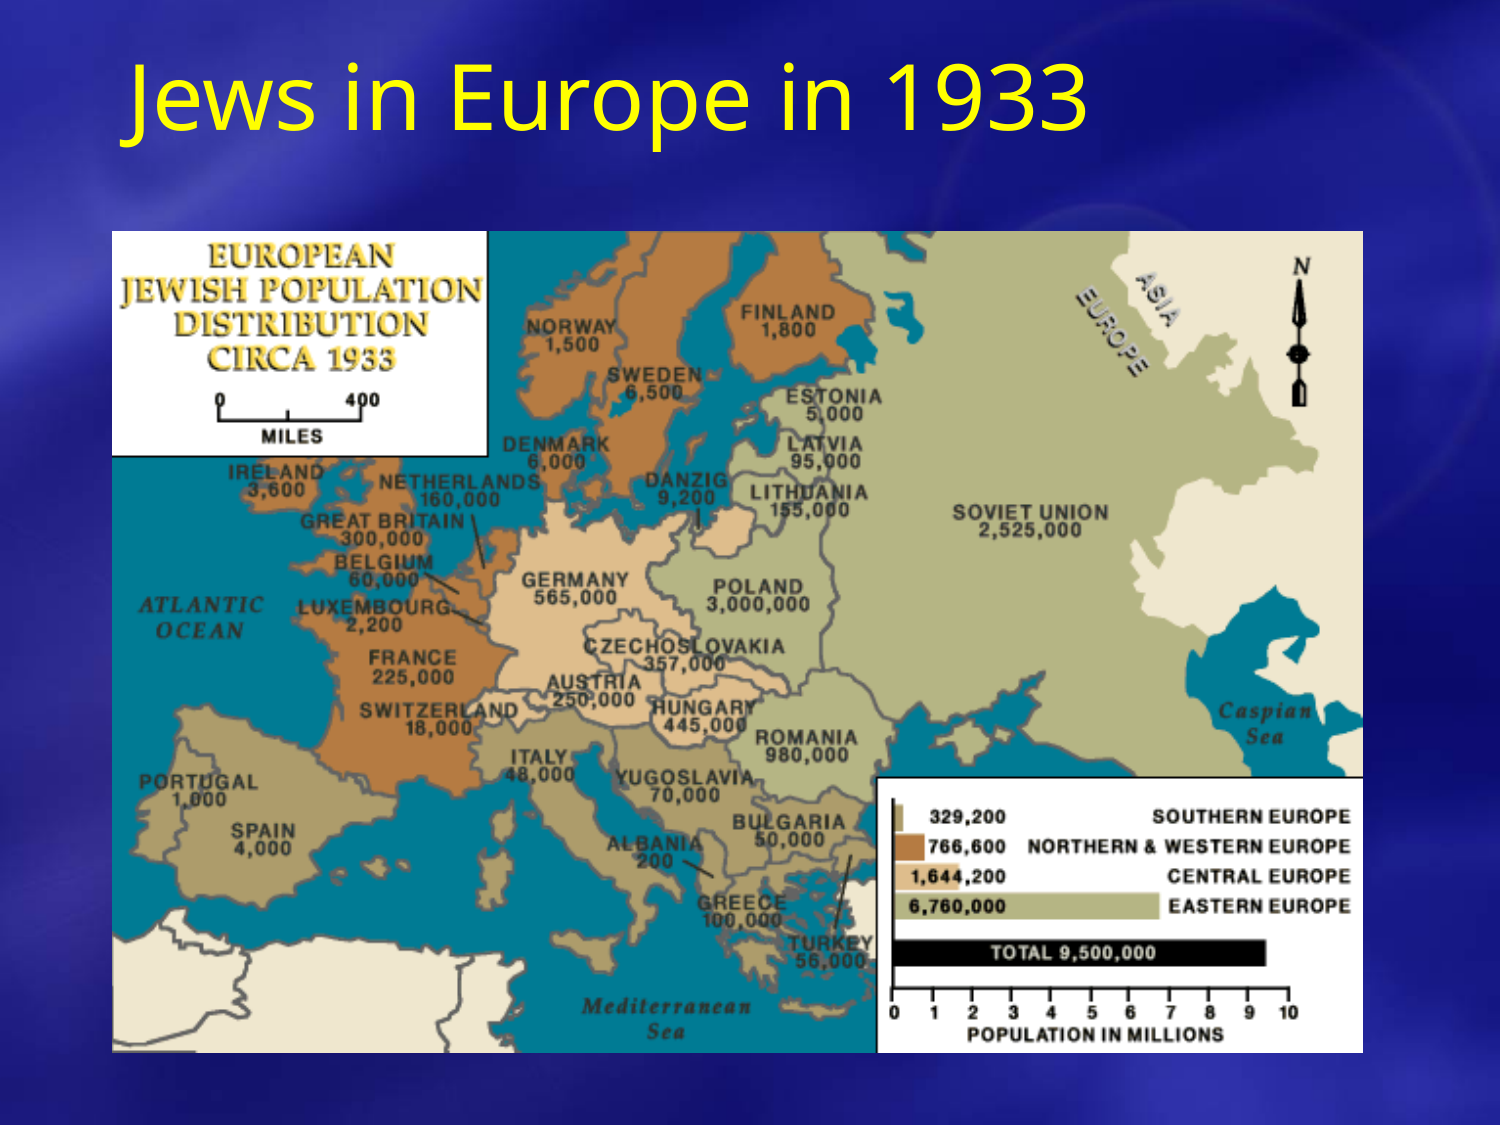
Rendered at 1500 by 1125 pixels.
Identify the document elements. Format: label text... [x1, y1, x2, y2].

picture [0, 0, 1500, 1125]
title Jews in Europe in 1933 [112, 0, 1388, 201]
